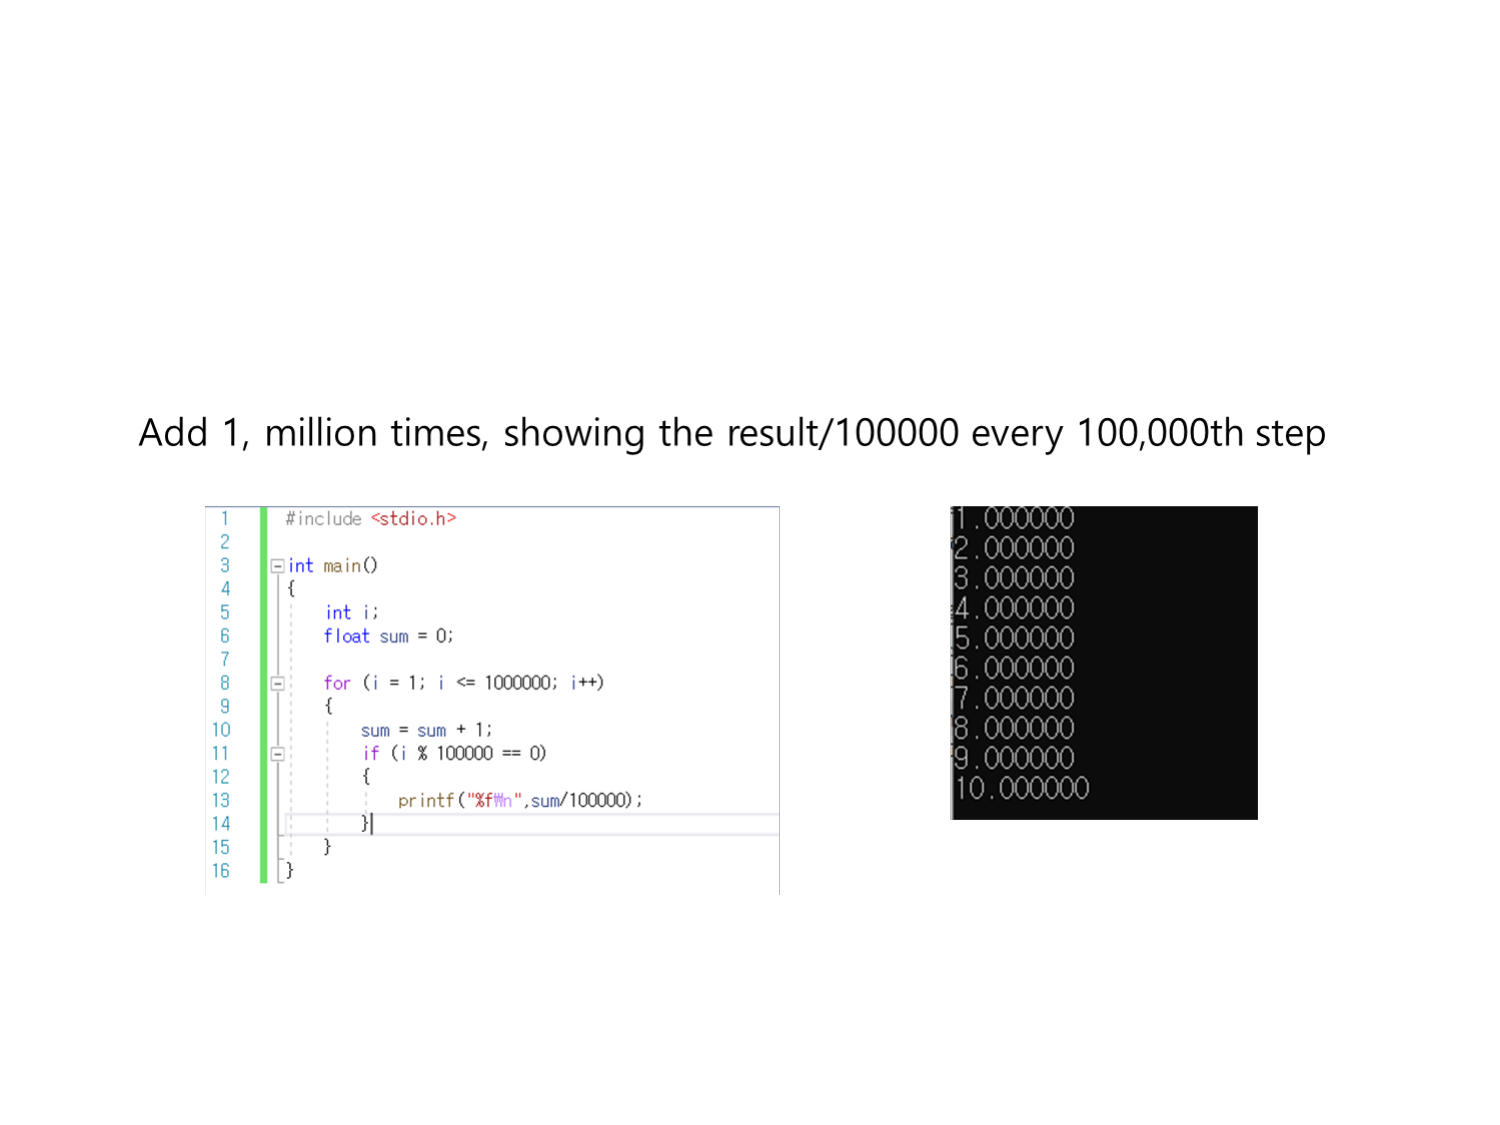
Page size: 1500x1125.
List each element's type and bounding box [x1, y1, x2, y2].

picture [114, 396, 1386, 895]
